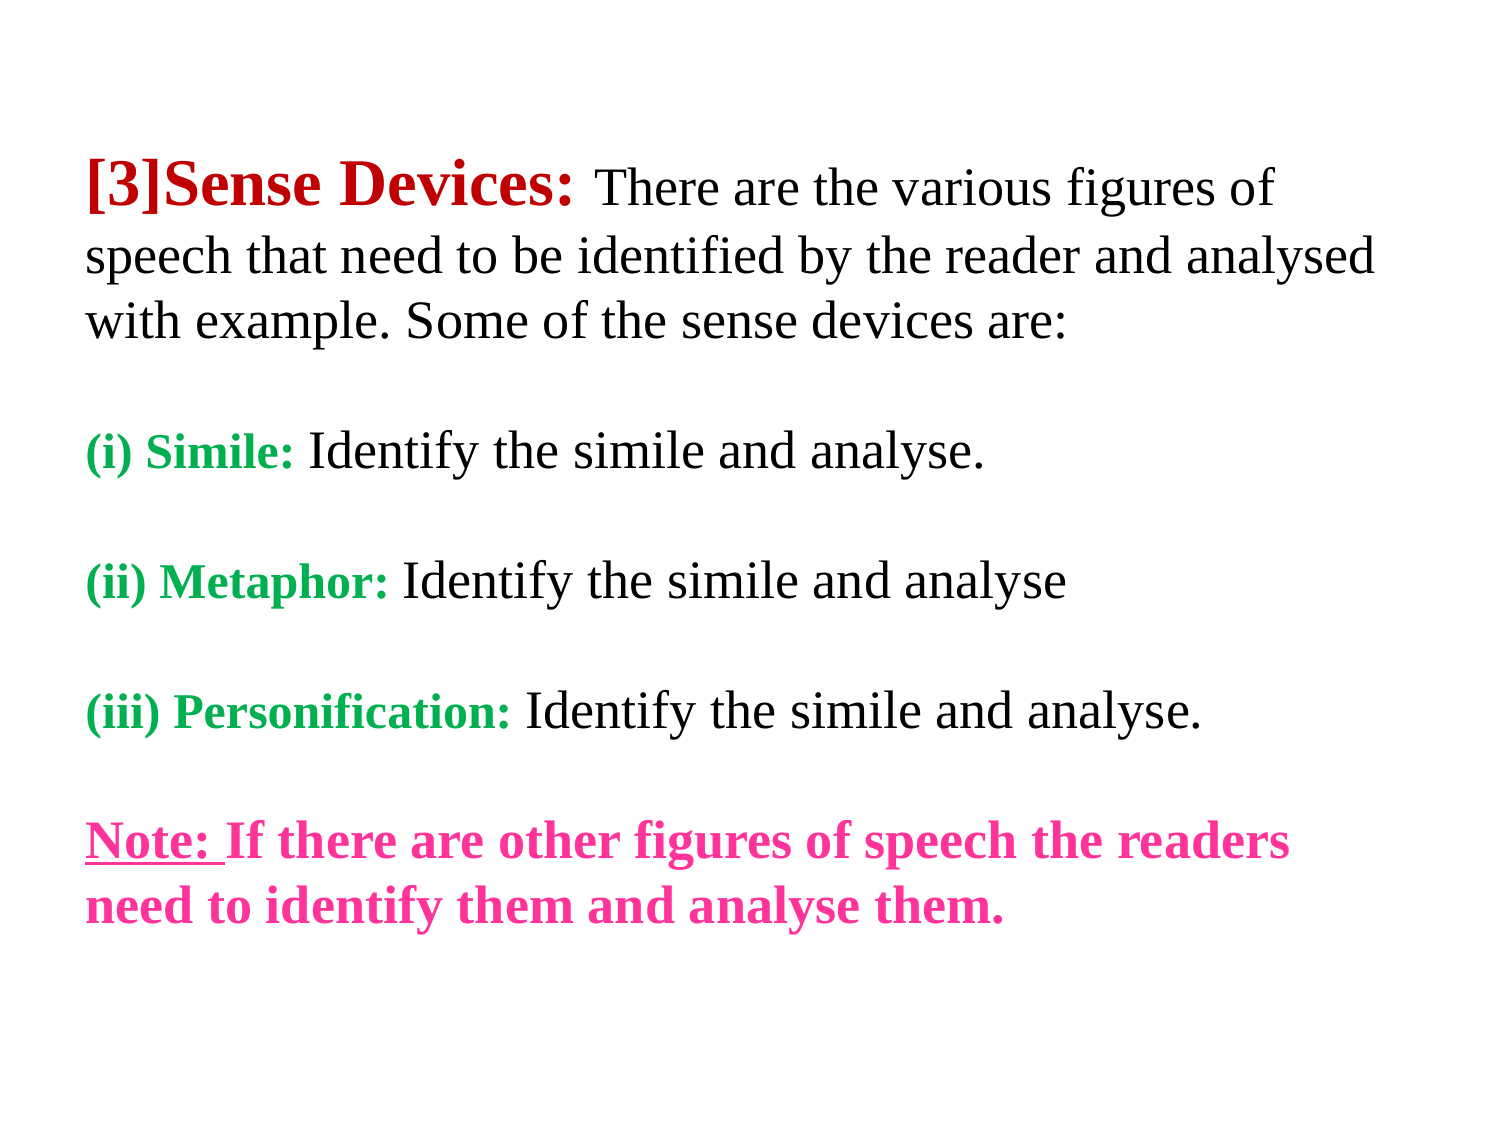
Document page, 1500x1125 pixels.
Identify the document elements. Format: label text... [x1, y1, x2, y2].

title [3]Sense Devices: There are the various figures of speech that need to be identified by the reader and analysed with example. Some of the sense devices are: (i) Simile: Identify the simile and analyse. (ii) Metaphor: Identify the simile and analyse (iii) Personification: Identify the simile and analyse. Note: If there are other figures of speech the readers need to identify them and analyse them. [70, 117, 1421, 1022]
